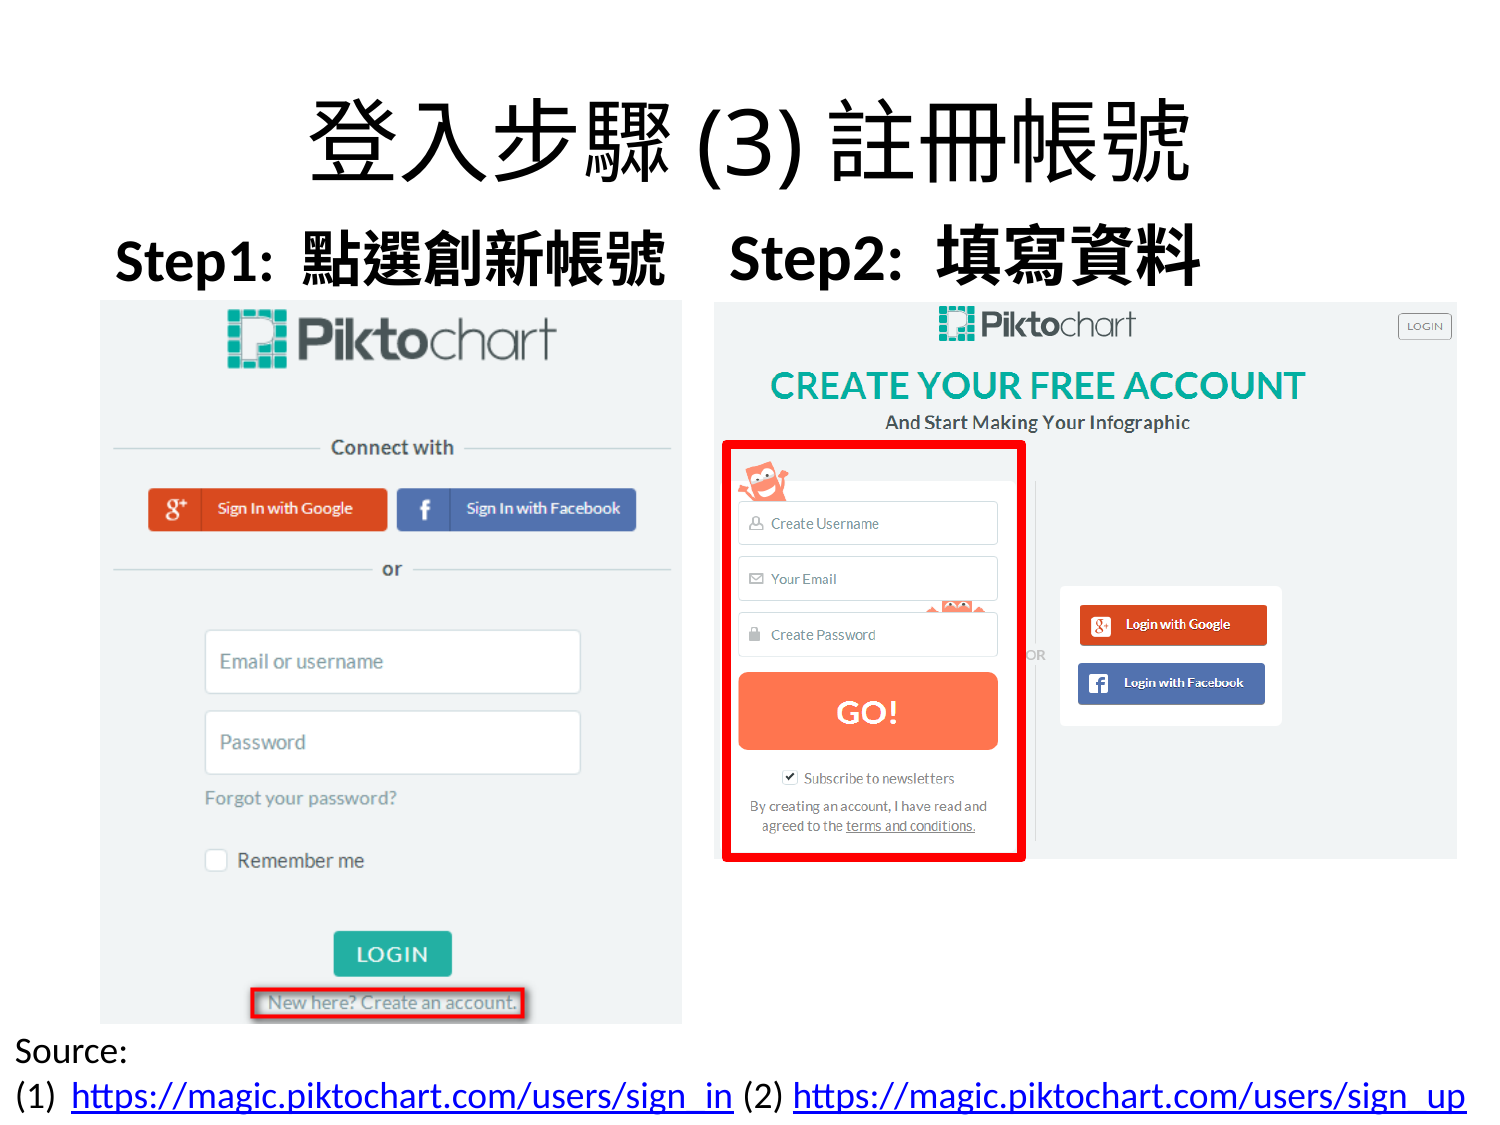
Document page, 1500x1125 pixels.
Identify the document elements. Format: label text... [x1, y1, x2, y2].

list Step1: 點選創新帳號 [100, 196, 714, 302]
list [100, 300, 683, 1024]
list Step2: 填寫資料 [714, 196, 1378, 301]
title 登入步驟(3)註冊帳號 [75, 45, 1425, 233]
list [714, 302, 1457, 859]
text_box Source: https://magic.piktochart.com/users/sign_in (2) https://magic.piktochart.com/users/sign_up [0, 1018, 1500, 1124]
